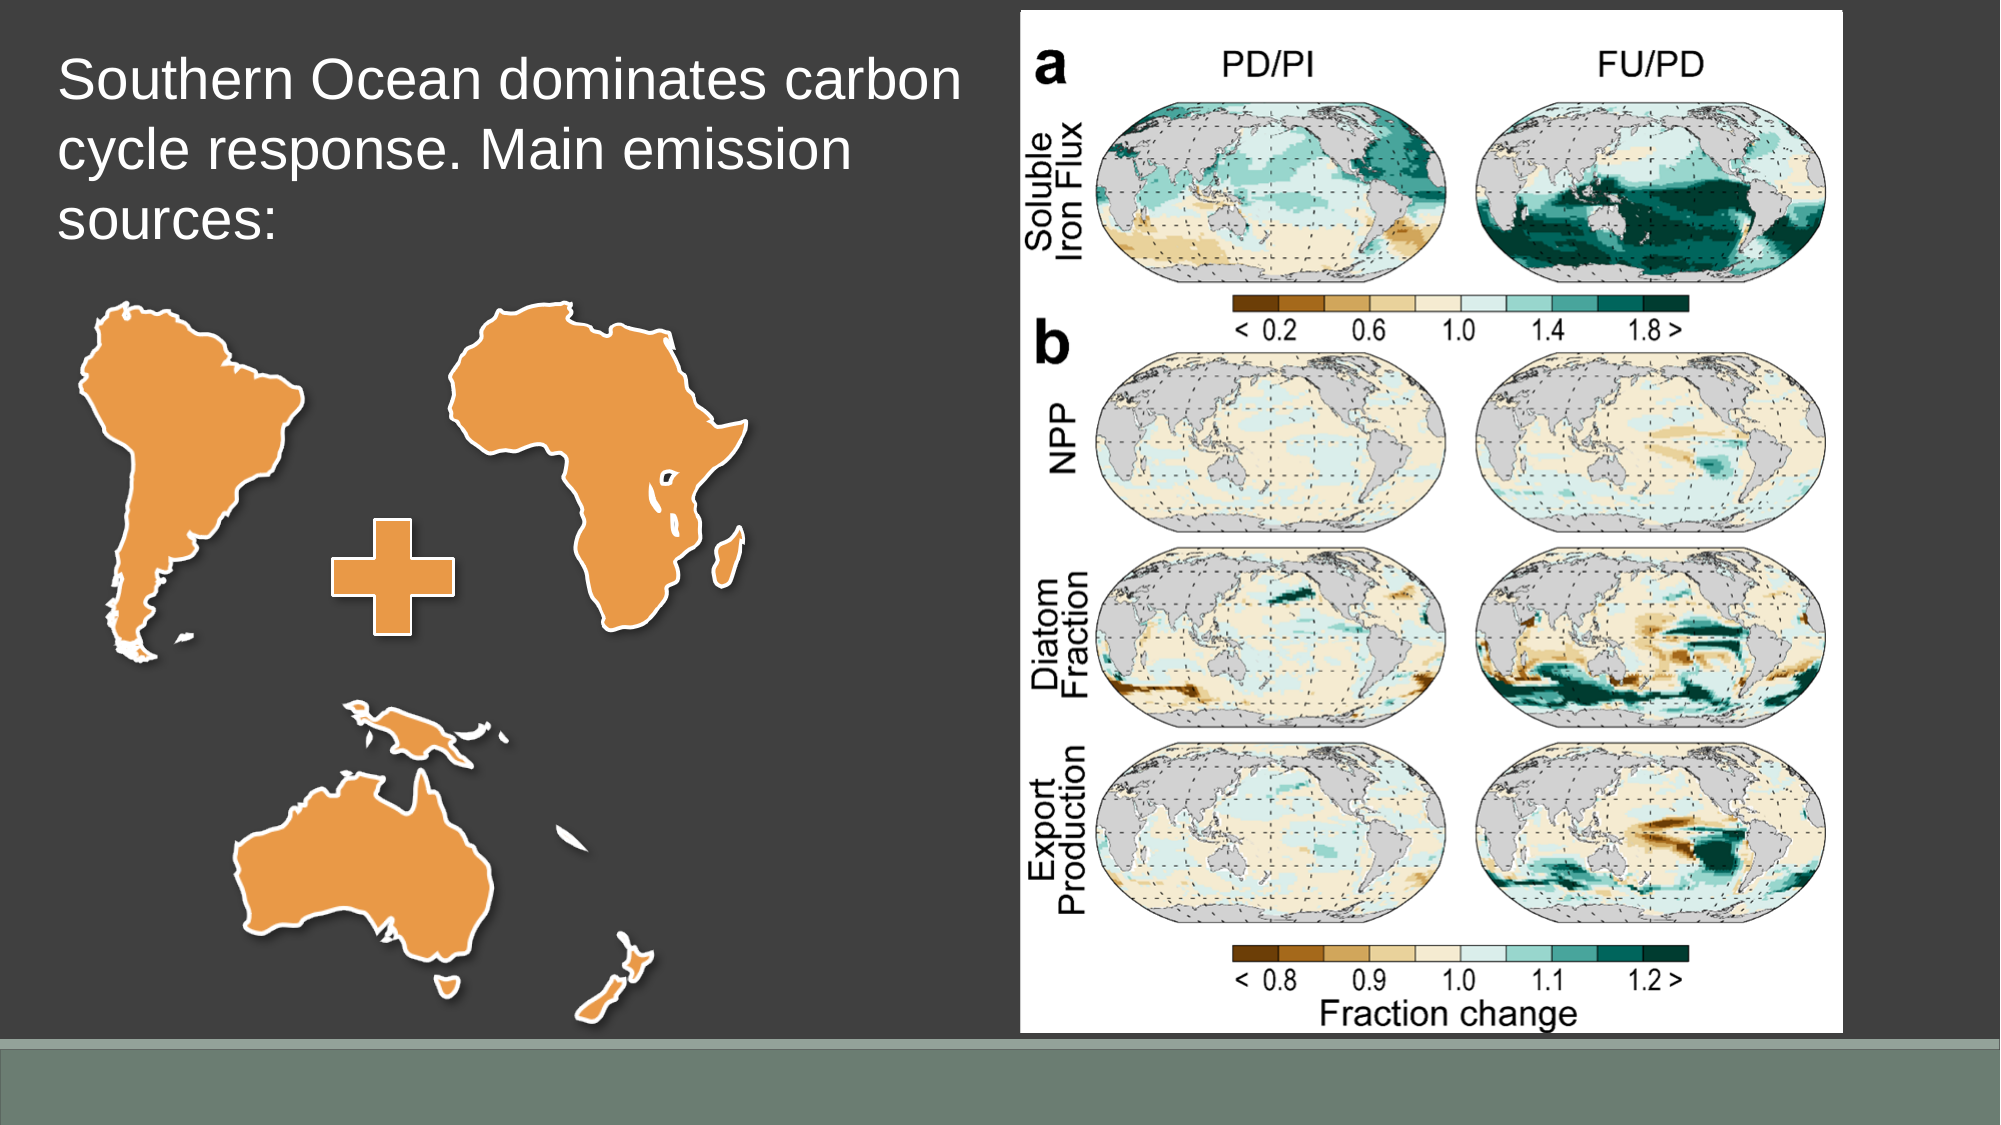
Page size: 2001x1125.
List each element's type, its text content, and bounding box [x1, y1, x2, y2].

picture [0, 279, 790, 1089]
text_box Southern Ocean dominates carbon cycle response. Main emission sources: [43, 33, 979, 259]
picture [1015, 9, 1843, 1034]
text_box [402, 518, 410, 636]
